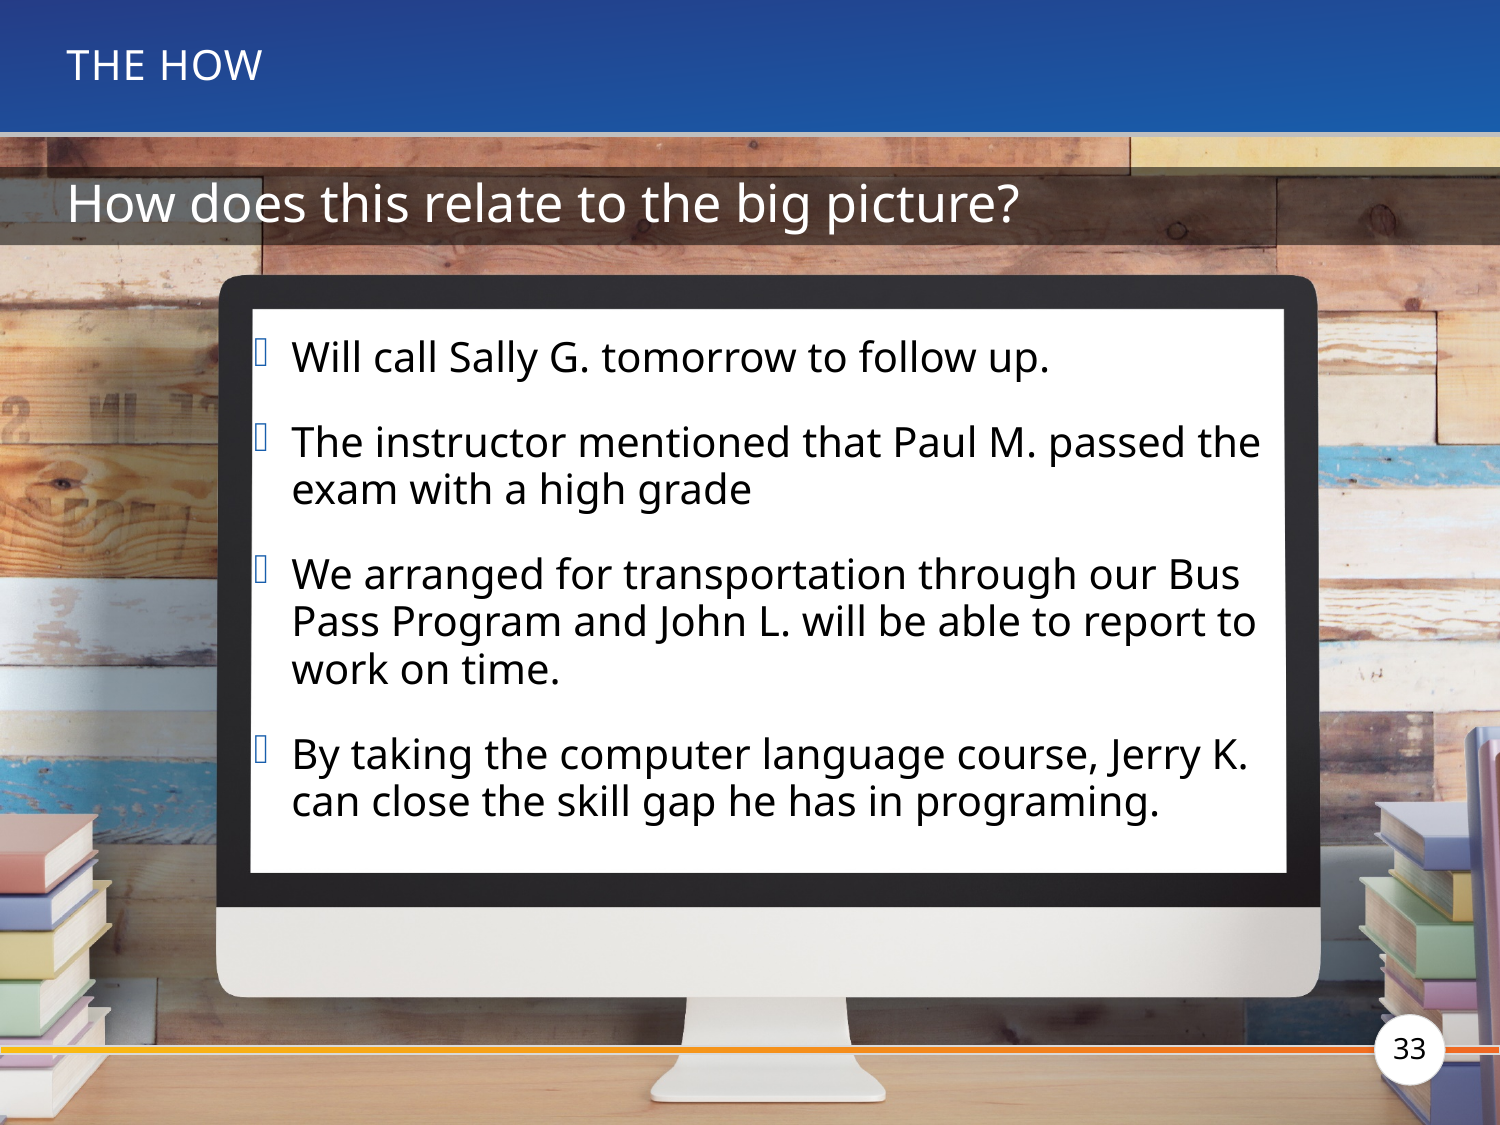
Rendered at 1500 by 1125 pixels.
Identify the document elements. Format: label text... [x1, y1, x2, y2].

picture [0, 1055, 1500, 1125]
title The How [51, 17, 1449, 118]
picture [0, 137, 1500, 166]
list How does this relate to the big picture? Will call Sally G. tomorrow to follow up. The instructor mentioned that Paul M. passed the exam with a high grade We arranged for transportation through our Bus Pass Program and John L. will be able to report to work on time. By taking the computer language course, Jerry K. can close the skill gap he has in programing. [51, 167, 1288, 1014]
picture [0, 246, 1500, 1045]
text_box [0, 166, 1500, 246]
